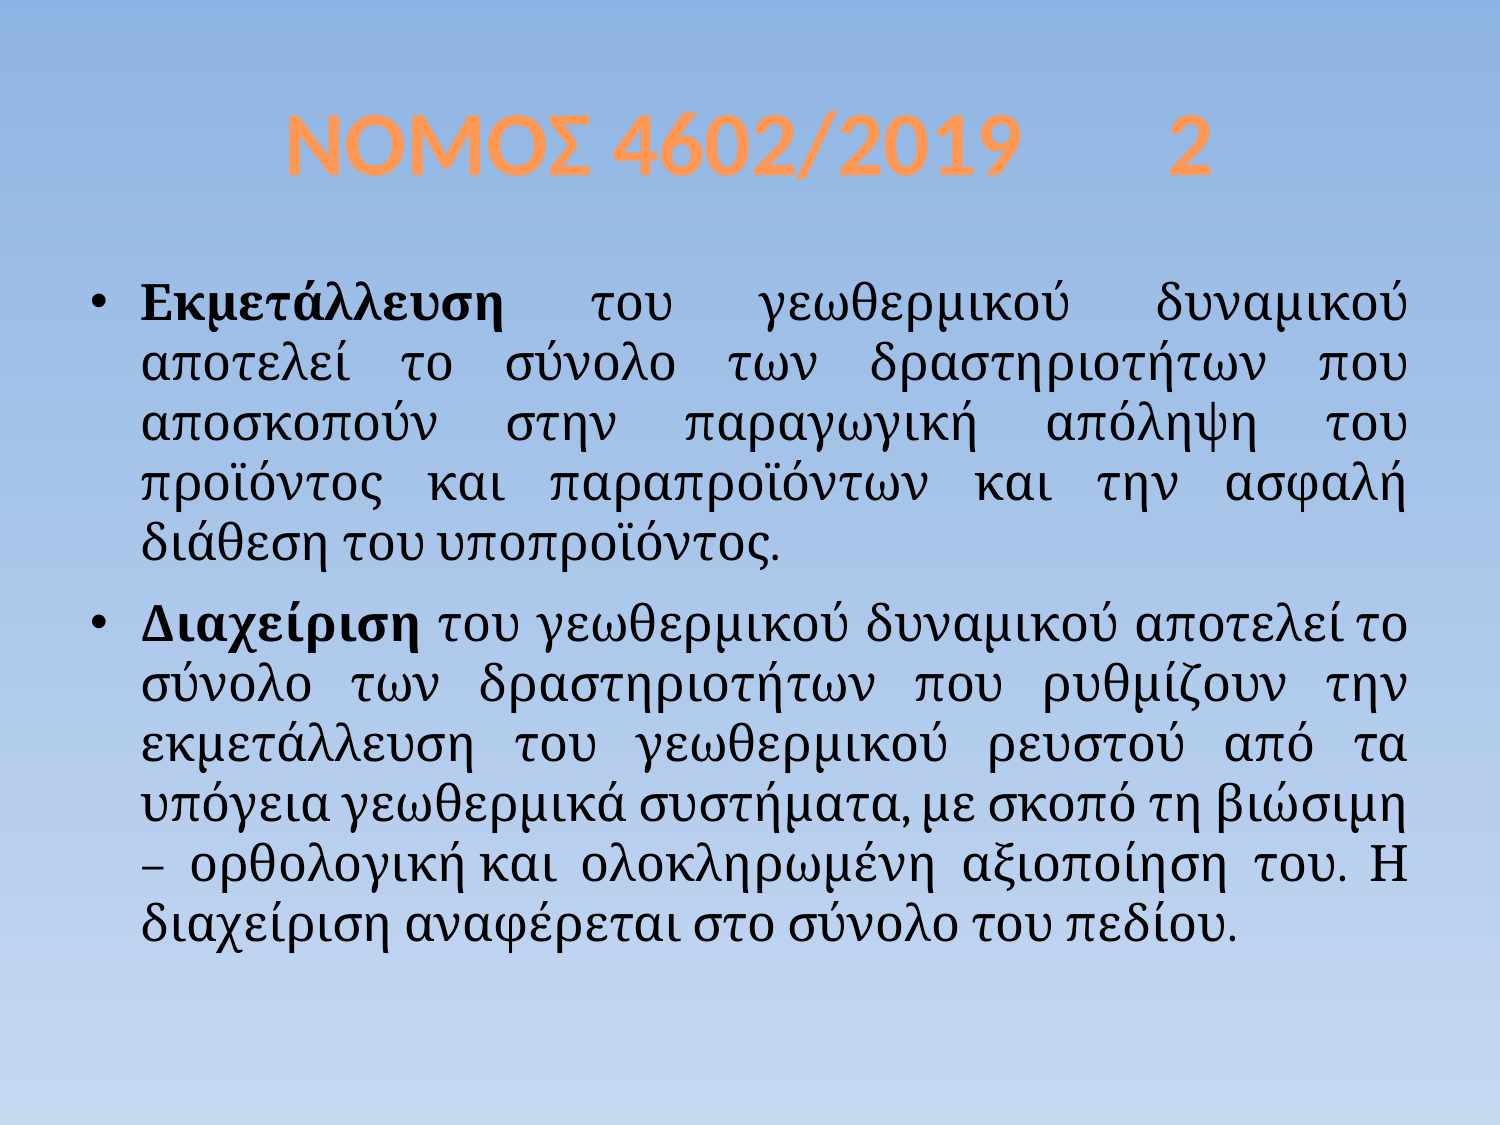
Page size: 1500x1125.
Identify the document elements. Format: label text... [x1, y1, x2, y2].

title ΝΟΜΟΣ 4602/2019 2 [75, 45, 1425, 233]
list Εκμετάλλευση του γεωθερμικού δυναμικού αποτελεί το σύνολο των δραστηριοτήτων που αποσκοπούν στην παραγωγική απόληψη του προϊόντος και παραπροϊόντων και την ασφαλή διάθεση του υποπροϊόντος. Διαχείριση του γεωθερμικού δυναμικού αποτελεί το σύνολο των δραστηριοτήτων που ρυθμίζουν την εκμετάλλευση του γεωθερμικού ρευστού από τα υπόγεια γεωθερμικά συστήματα, με σκοπό τη βιώσιμη – ορθολογική και ολοκληρωμένη αξιοποίηση του. Η διαχείριση αναφέρεται στο σύνολο του πεδίου. [75, 262, 1425, 1005]
